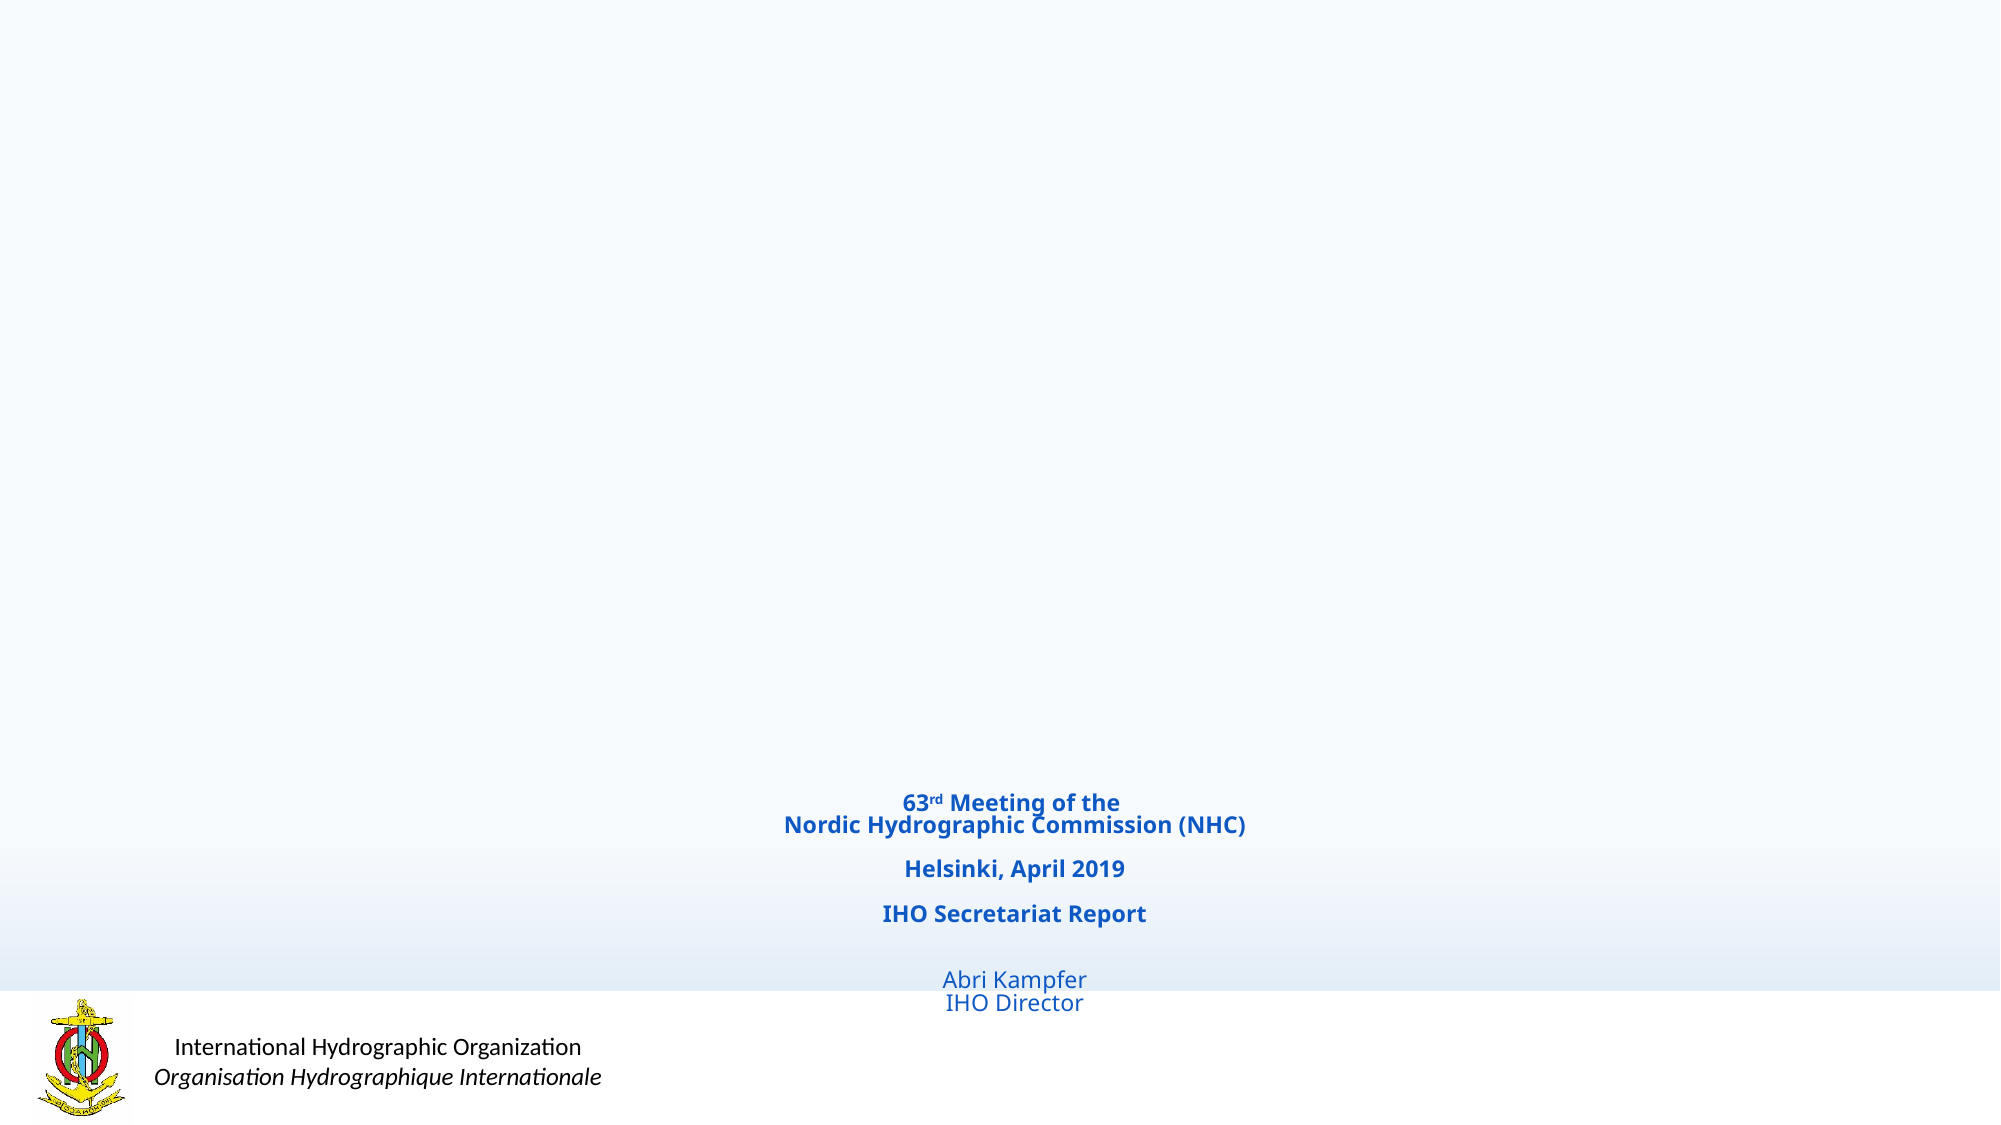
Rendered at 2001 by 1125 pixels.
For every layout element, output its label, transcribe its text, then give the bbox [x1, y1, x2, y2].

title 63rd Meeting of the Nordic Hydrographic Commission (NHC) Helsinki, April 2019 IHO Secretariat Report Abri Kampfer IHO Director [203, 733, 1826, 1125]
picture [33, 994, 133, 1125]
